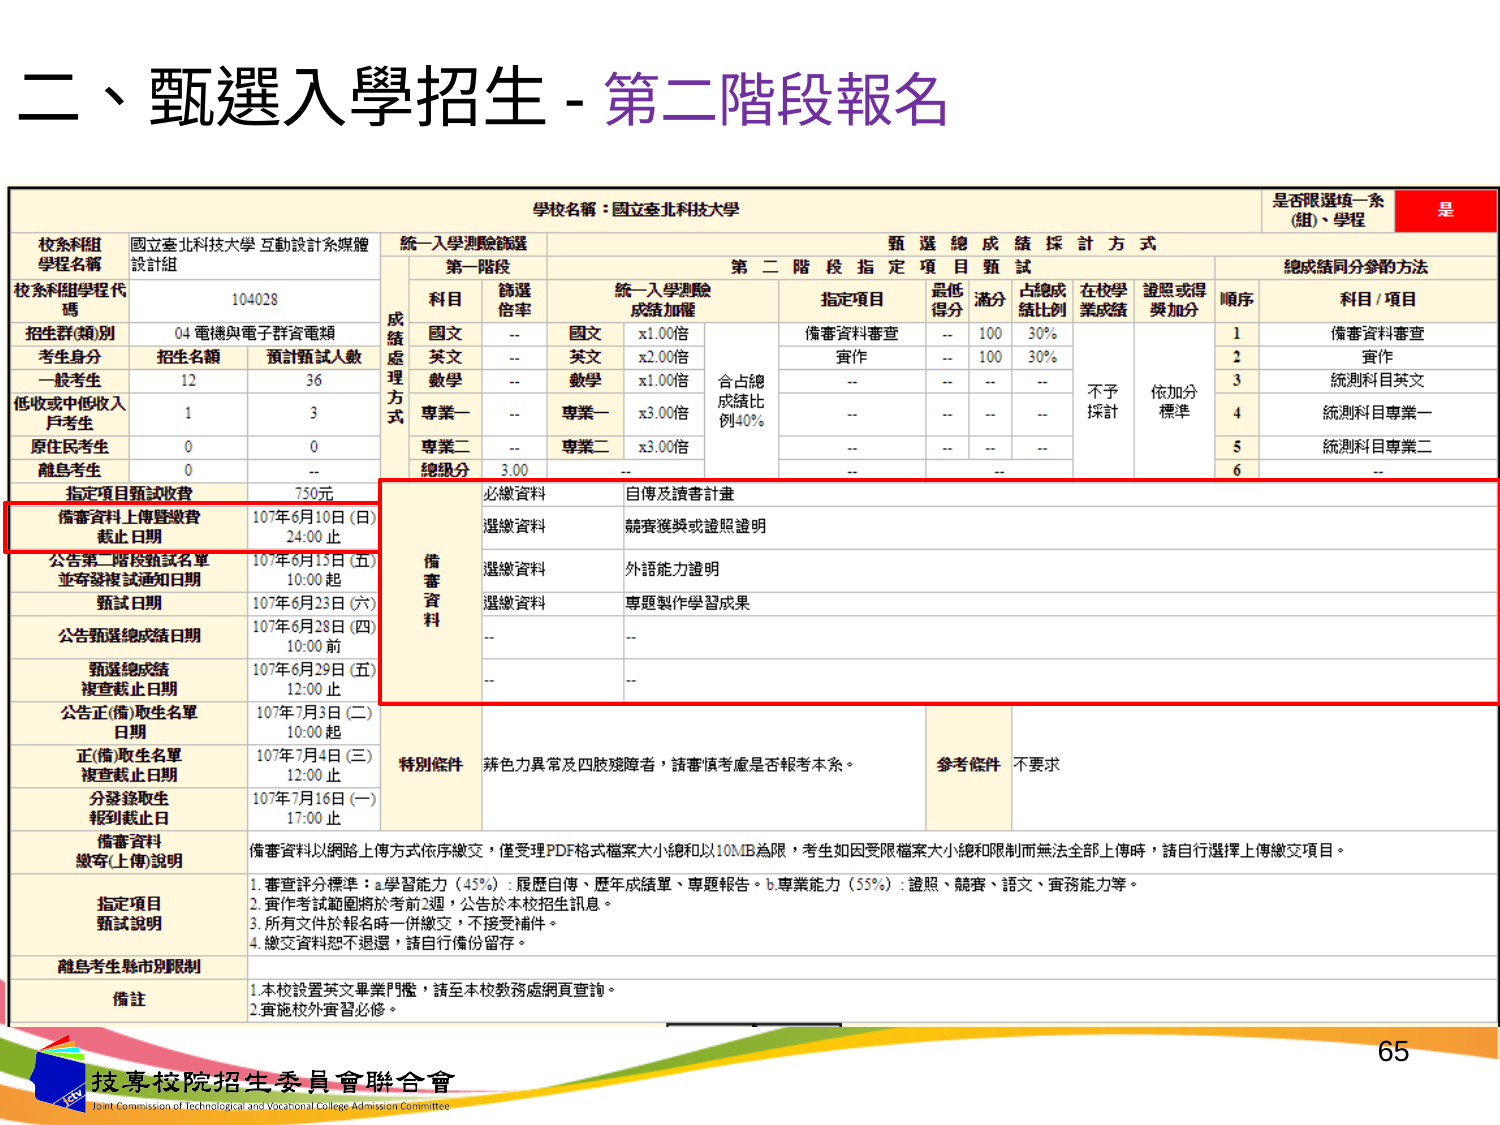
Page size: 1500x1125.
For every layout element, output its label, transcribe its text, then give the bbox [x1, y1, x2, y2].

title 二、甄選入學招生-第二階段報名 [0, 42, 1351, 147]
picture [0, 184, 1500, 1125]
slide_number 65 [1074, 1035, 1426, 1103]
